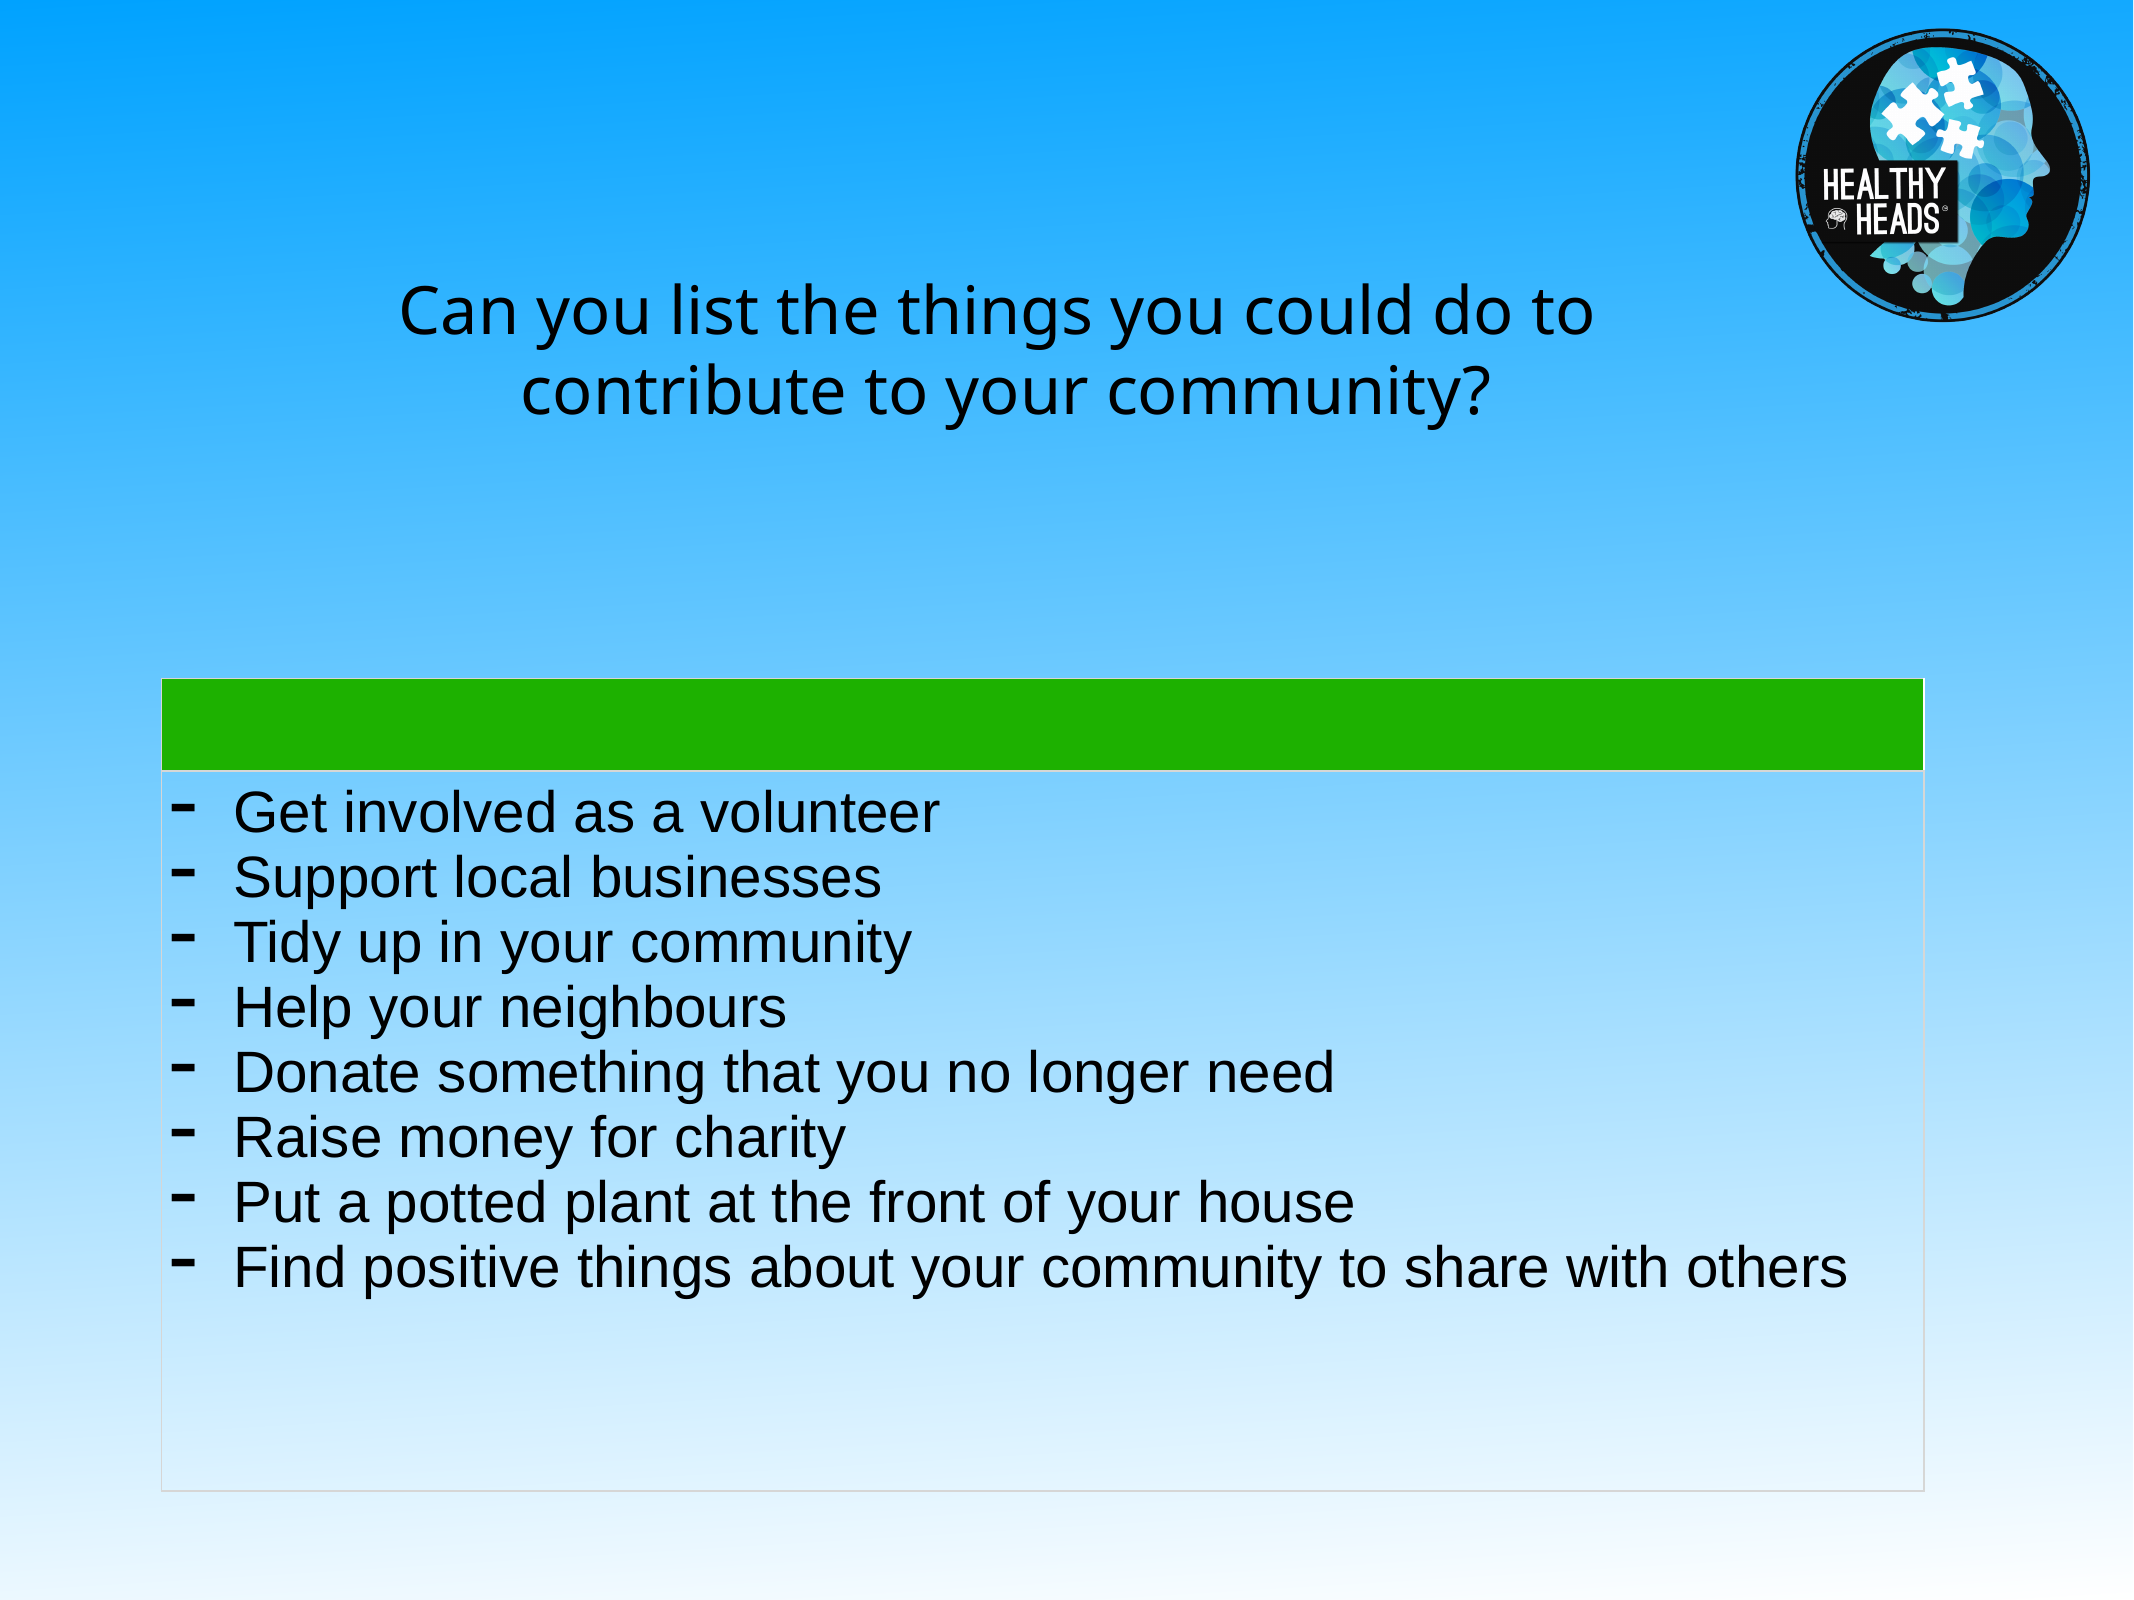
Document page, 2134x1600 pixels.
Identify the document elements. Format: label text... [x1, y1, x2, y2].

table_header [162, 679, 1923, 770]
table_cell Get involved as a volunteer Support local businesses Tidy up in your community Help your neighbours Donate something that you no longer need Raise money for charity Put a potted plant at the front of your house Find positive things about your community to share with others [162, 772, 1923, 1490]
text_box Can you list the things you could do to contribute to your community? [390, 259, 1623, 436]
picture [1786, 14, 2102, 340]
